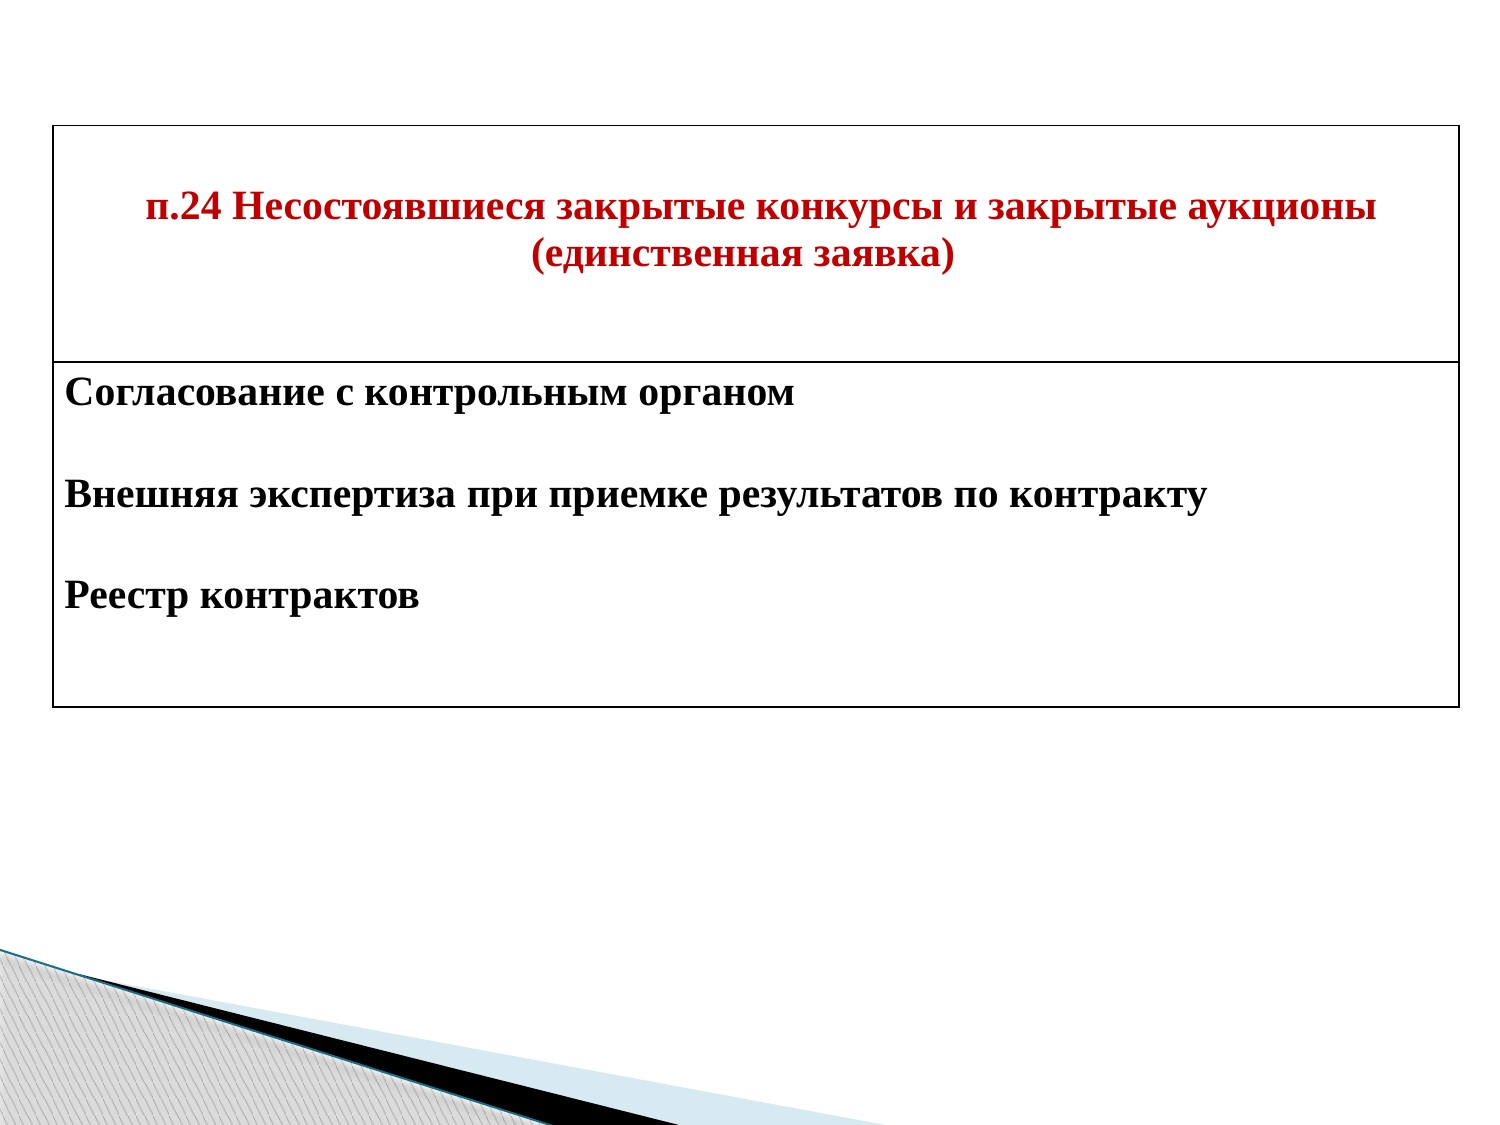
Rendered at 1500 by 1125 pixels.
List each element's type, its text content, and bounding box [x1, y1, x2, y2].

table_header п.24 Несостоявшиеся закрытые конкурсы и закрытые аукционы (единственная заявка) [54, 126, 1458, 361]
table_cell Согласование с контрольным органом Внешняя экспертиза при приемке результатов по контракту Реестр контрактов [54, 363, 1458, 706]
